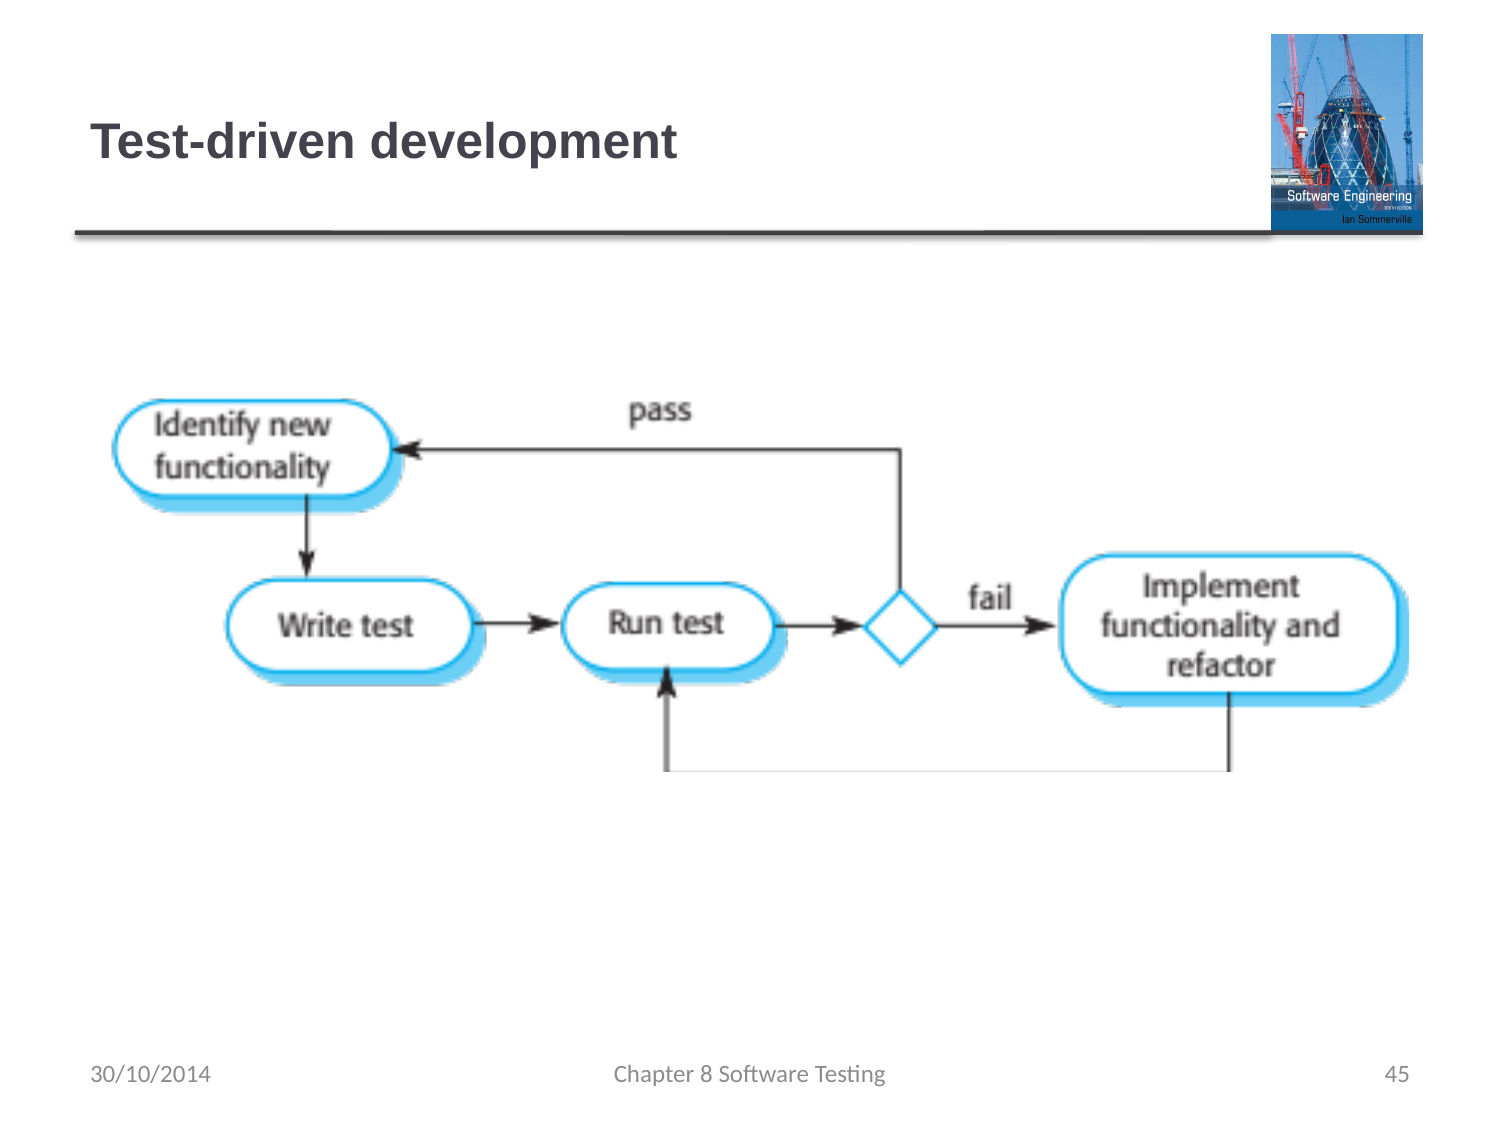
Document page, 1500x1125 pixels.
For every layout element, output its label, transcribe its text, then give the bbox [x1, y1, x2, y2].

slide_number 45 [1074, 1042, 1425, 1103]
footer Chapter 8 Software Testing [512, 1042, 988, 1103]
title Test-driven development [74, 44, 1272, 233]
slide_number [75, 1042, 425, 1103]
picture [1271, 34, 1423, 230]
picture [101, 387, 1410, 773]
